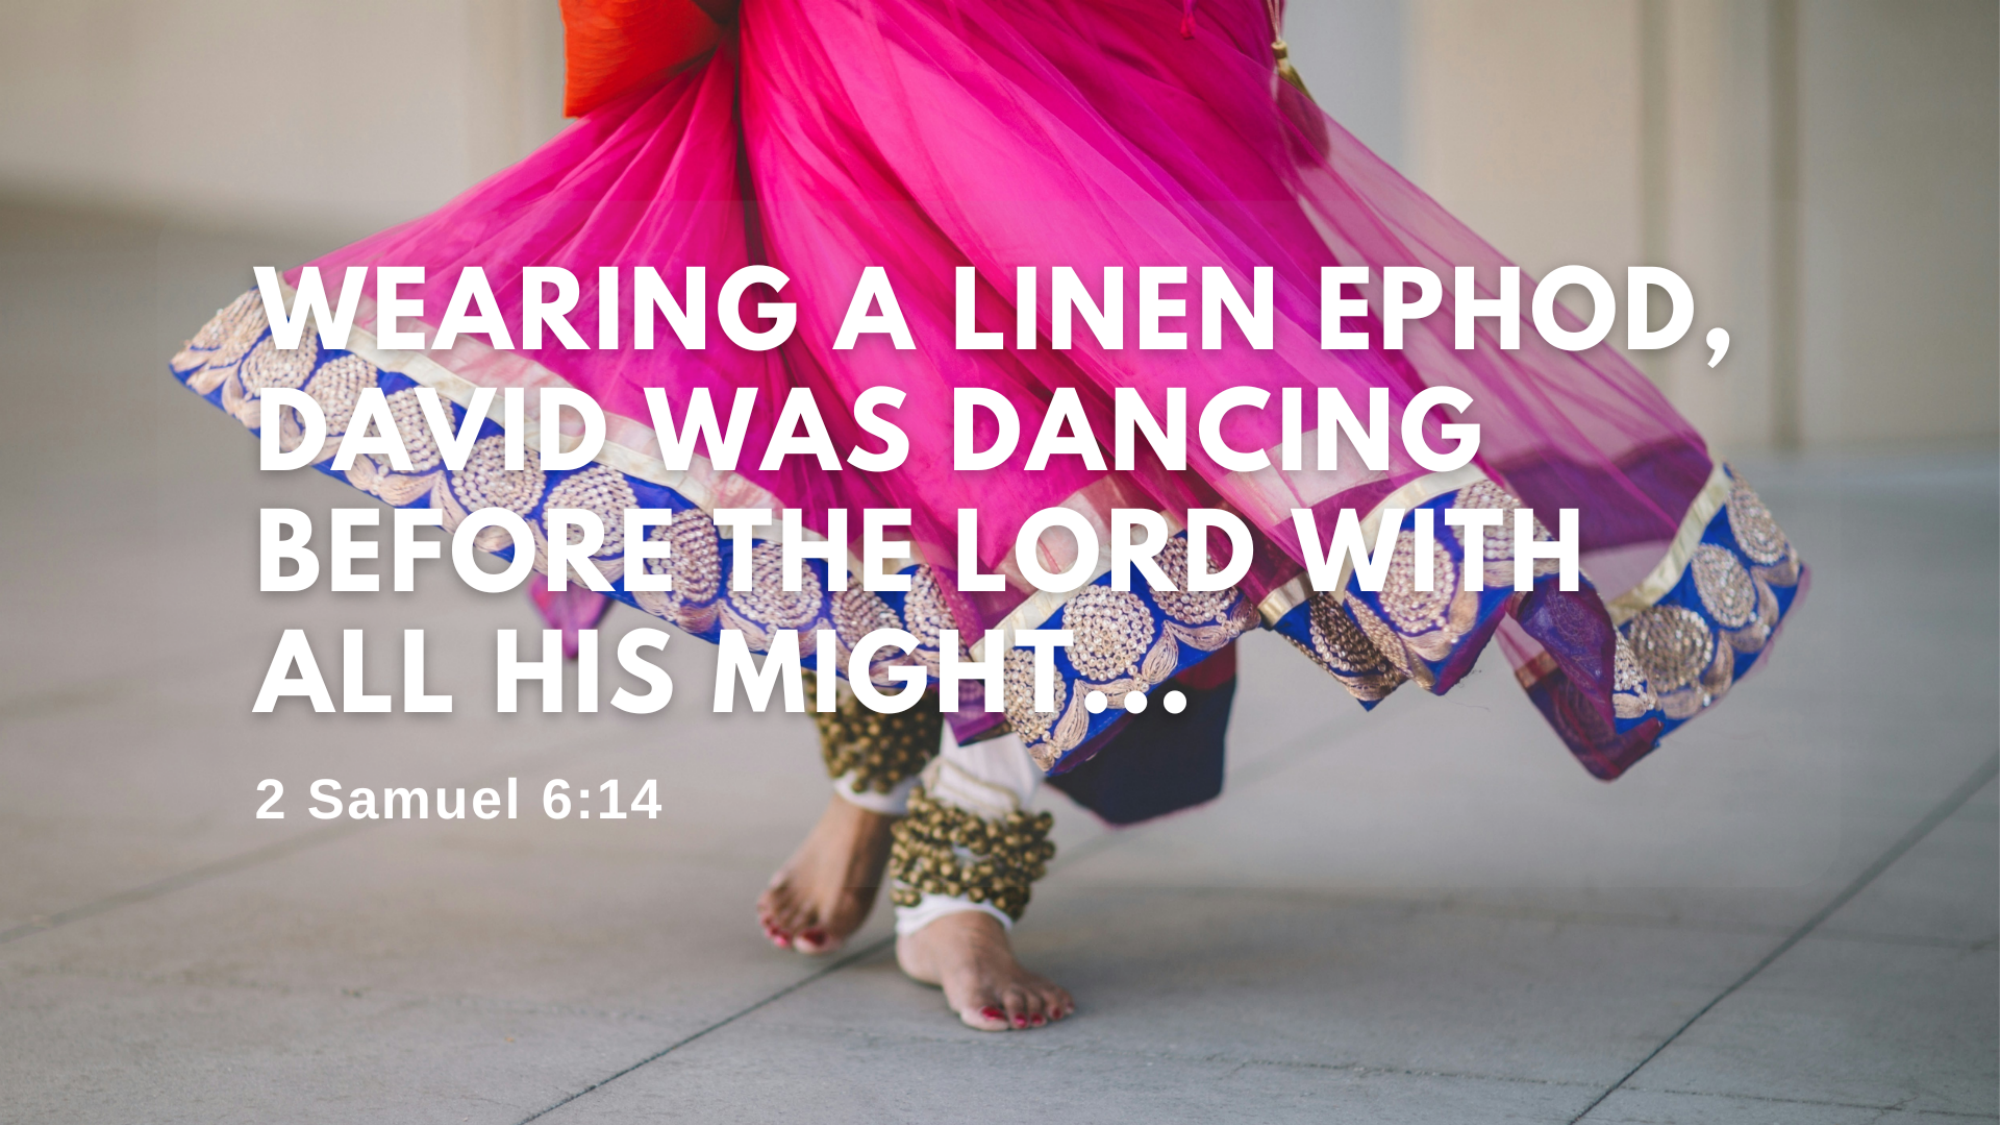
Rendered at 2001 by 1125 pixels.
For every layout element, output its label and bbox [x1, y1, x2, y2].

list [0, 0, 2000, 1125]
